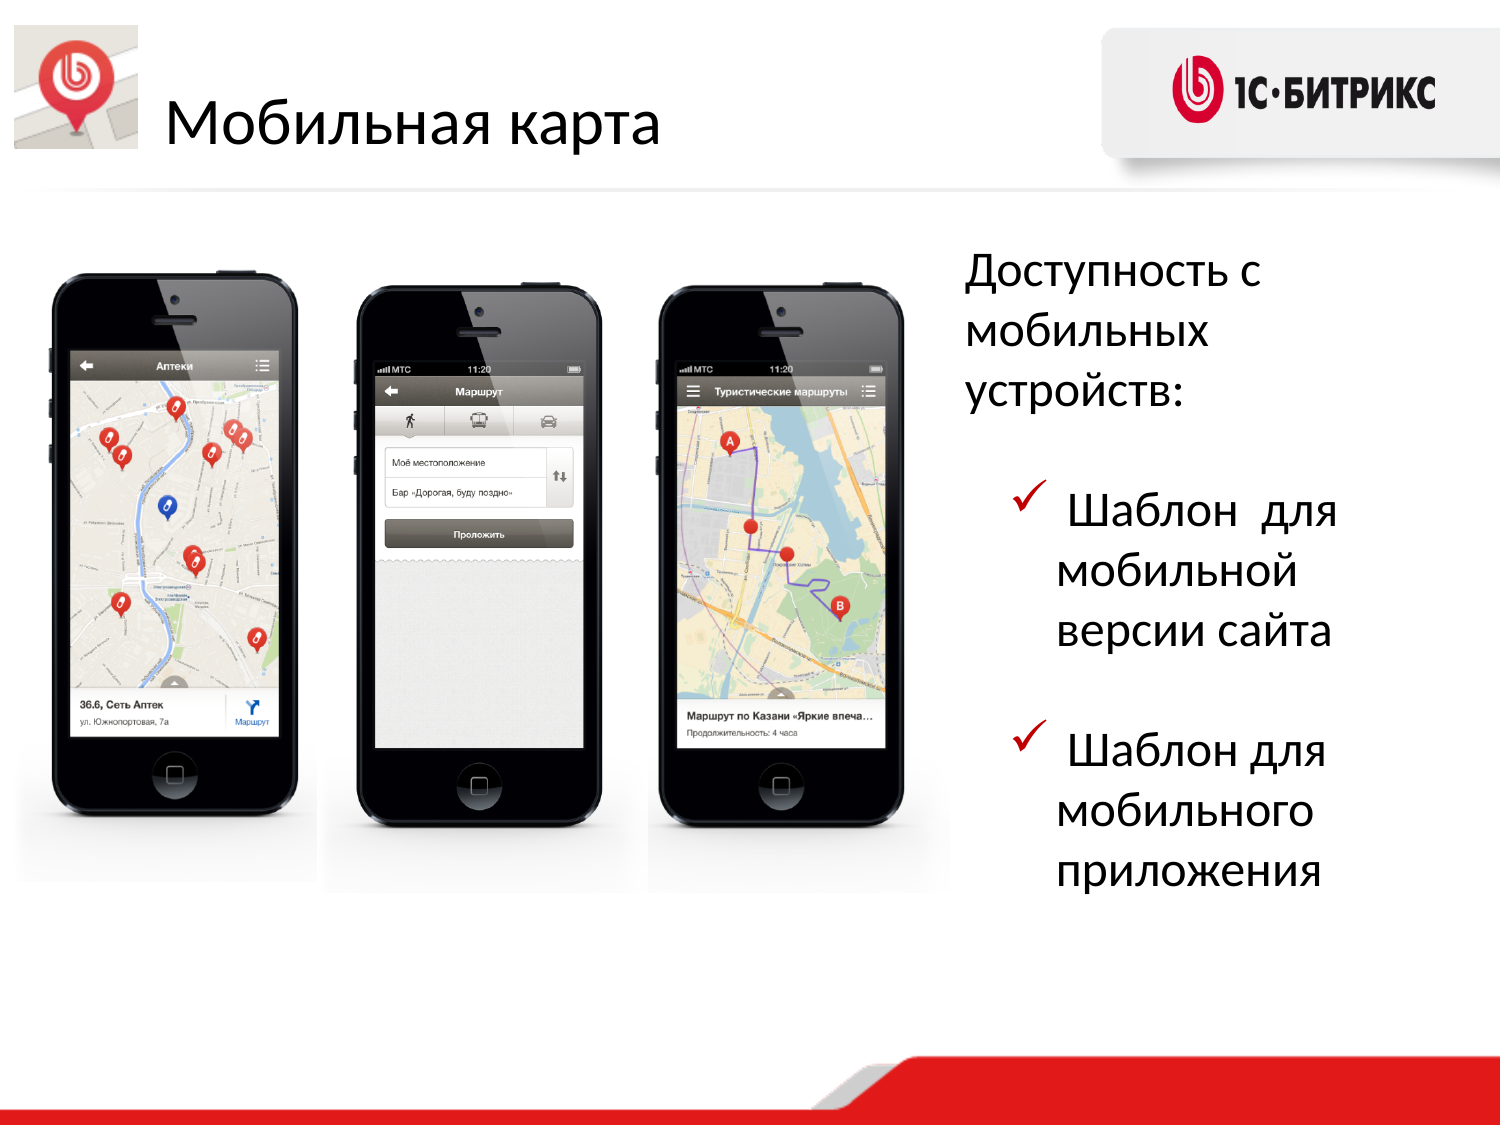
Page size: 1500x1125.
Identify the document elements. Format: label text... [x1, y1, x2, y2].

text_box Доступность с мобильных устройств: Шаблон для мобильной версии сайта Шаблон для мобильного приложения [950, 229, 1438, 964]
picture [12, 228, 951, 894]
text_box [12, 36, 1081, 174]
picture [19, 3, 1500, 198]
picture [0, 1029, 1500, 1125]
text_box Мобильная карта [149, 54, 1081, 186]
picture [13, 25, 138, 150]
